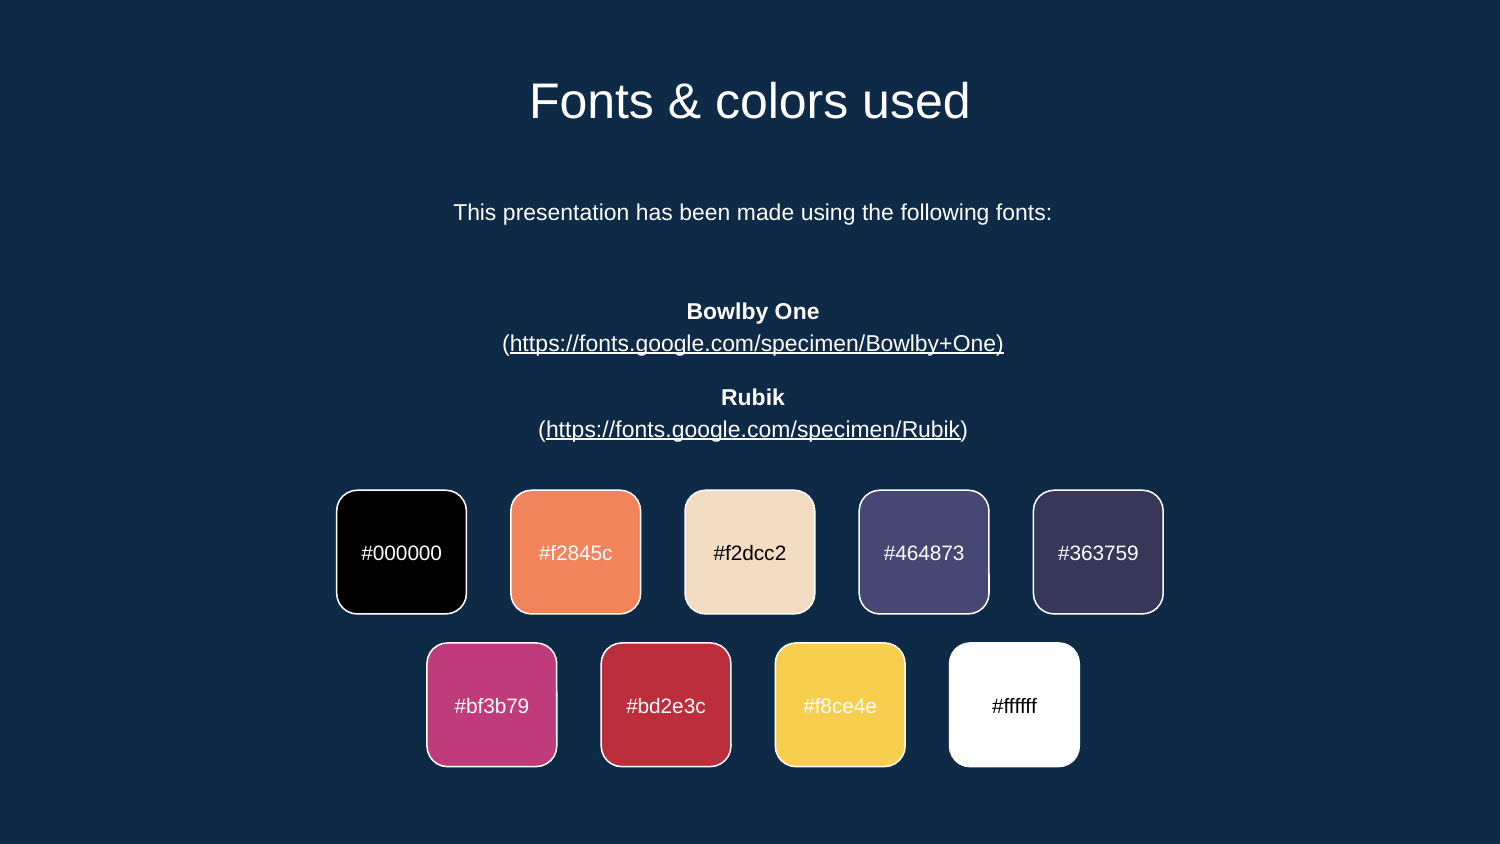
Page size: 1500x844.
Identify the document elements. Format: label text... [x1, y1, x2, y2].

text_box [601, 741, 731, 767]
text_box #f2dcc2 [685, 515, 815, 589]
text_box [685, 490, 815, 515]
text_box #363759 [1033, 515, 1164, 589]
text_box [426, 741, 557, 767]
text_box [510, 589, 641, 614]
text_box [949, 642, 1080, 668]
text_box [426, 642, 557, 668]
text_box [775, 642, 906, 668]
text_box [336, 490, 467, 515]
text_box [685, 589, 815, 614]
text_box This presentation has been made using the following fonts: [175, 178, 1332, 251]
text_box [336, 589, 467, 614]
text_box [601, 642, 731, 668]
text_box [1033, 490, 1164, 515]
text_box [1033, 589, 1164, 614]
text_box [775, 741, 906, 767]
text_box [859, 589, 989, 614]
text_box Bowlby One (https://fonts.google.com/specimen/Bowlby+One) Rubik (https://fonts.google.com/specimen/Rubik) [175, 264, 1332, 470]
text_box #f8ce4e [775, 668, 906, 741]
text_box #464873 [859, 515, 989, 589]
text_box [949, 741, 1080, 767]
text_box #000000 [336, 515, 467, 589]
title Fonts & colors used [171, 53, 1328, 133]
text_box [510, 490, 641, 515]
text_box [859, 490, 989, 515]
text_box #bd2e3c [601, 668, 731, 741]
text_box #bf3b79 [426, 668, 557, 741]
text_box #f2845c [510, 515, 641, 589]
text_box #ffffff [949, 668, 1080, 741]
